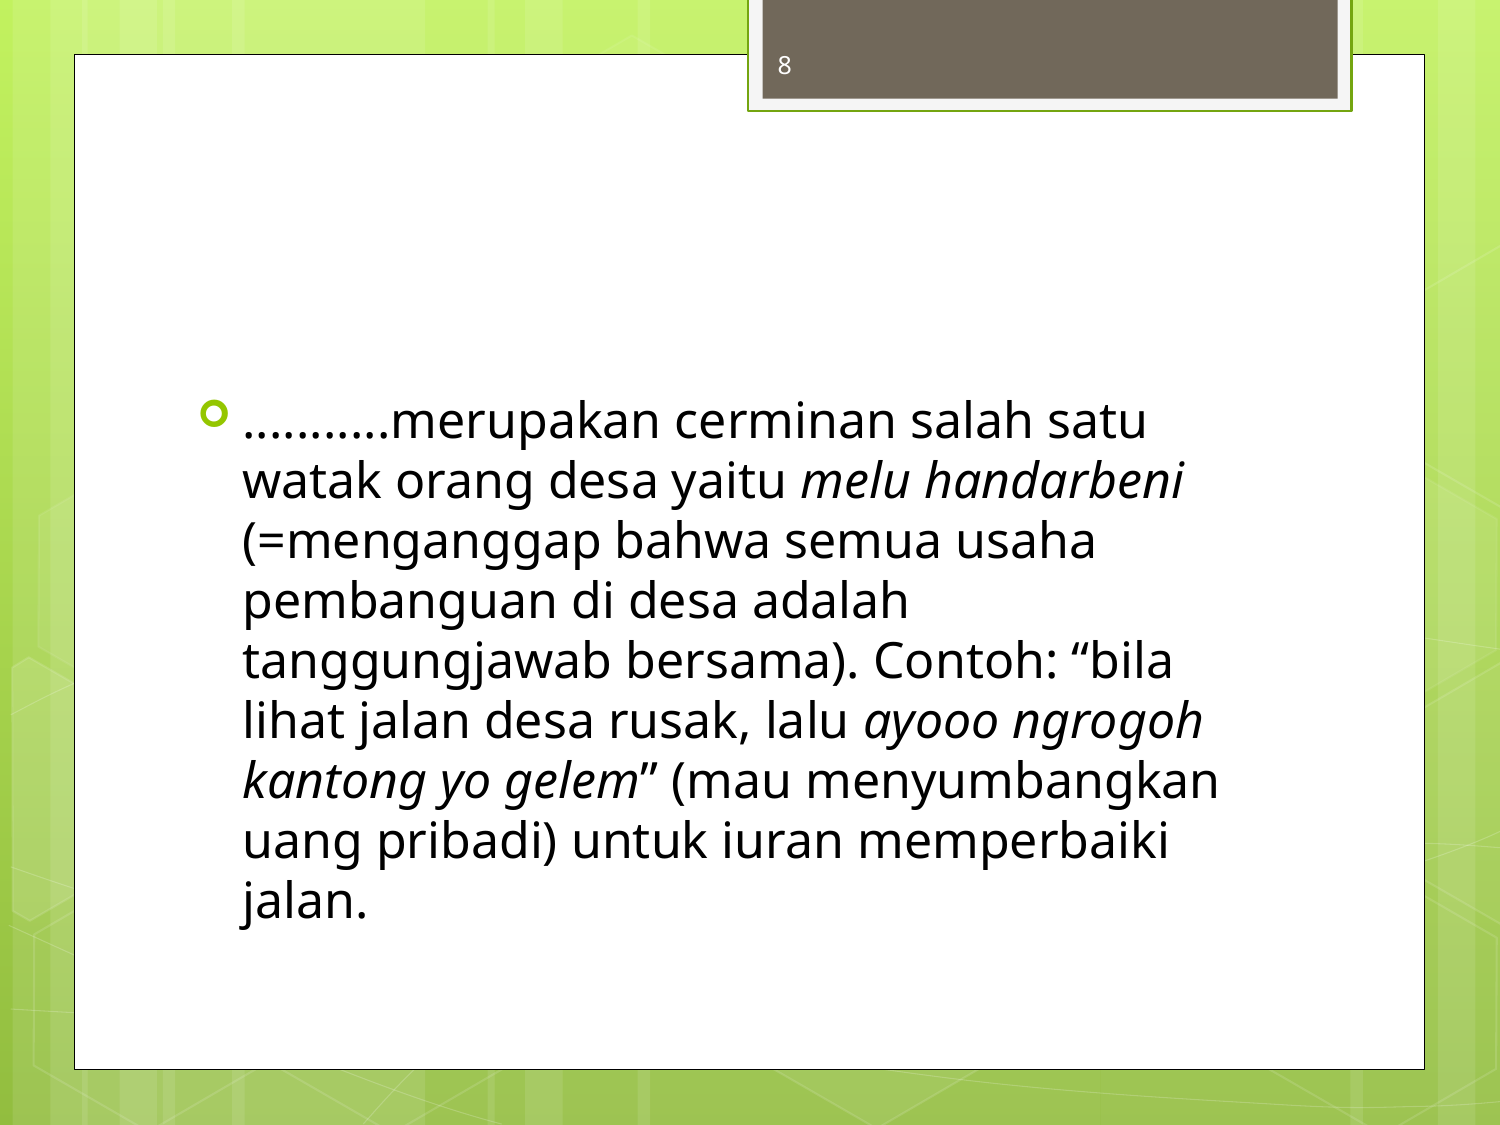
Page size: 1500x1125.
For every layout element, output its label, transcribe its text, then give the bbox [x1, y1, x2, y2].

list ...........merupakan cerminan salah satu watak orang desa yaitu melu handarbeni (=menganggap bahwa semua usaha pembanguan di desa adalah tanggungjawab bersama). Contoh: “bila lihat jalan desa rusak, lalu ayooo ngrogoh kantong yo gelem” (mau menyumbangkan uang pribadi) untuk iuran memperbaiki jalan. [171, 381, 1283, 957]
slide_number 8 [762, 36, 982, 97]
